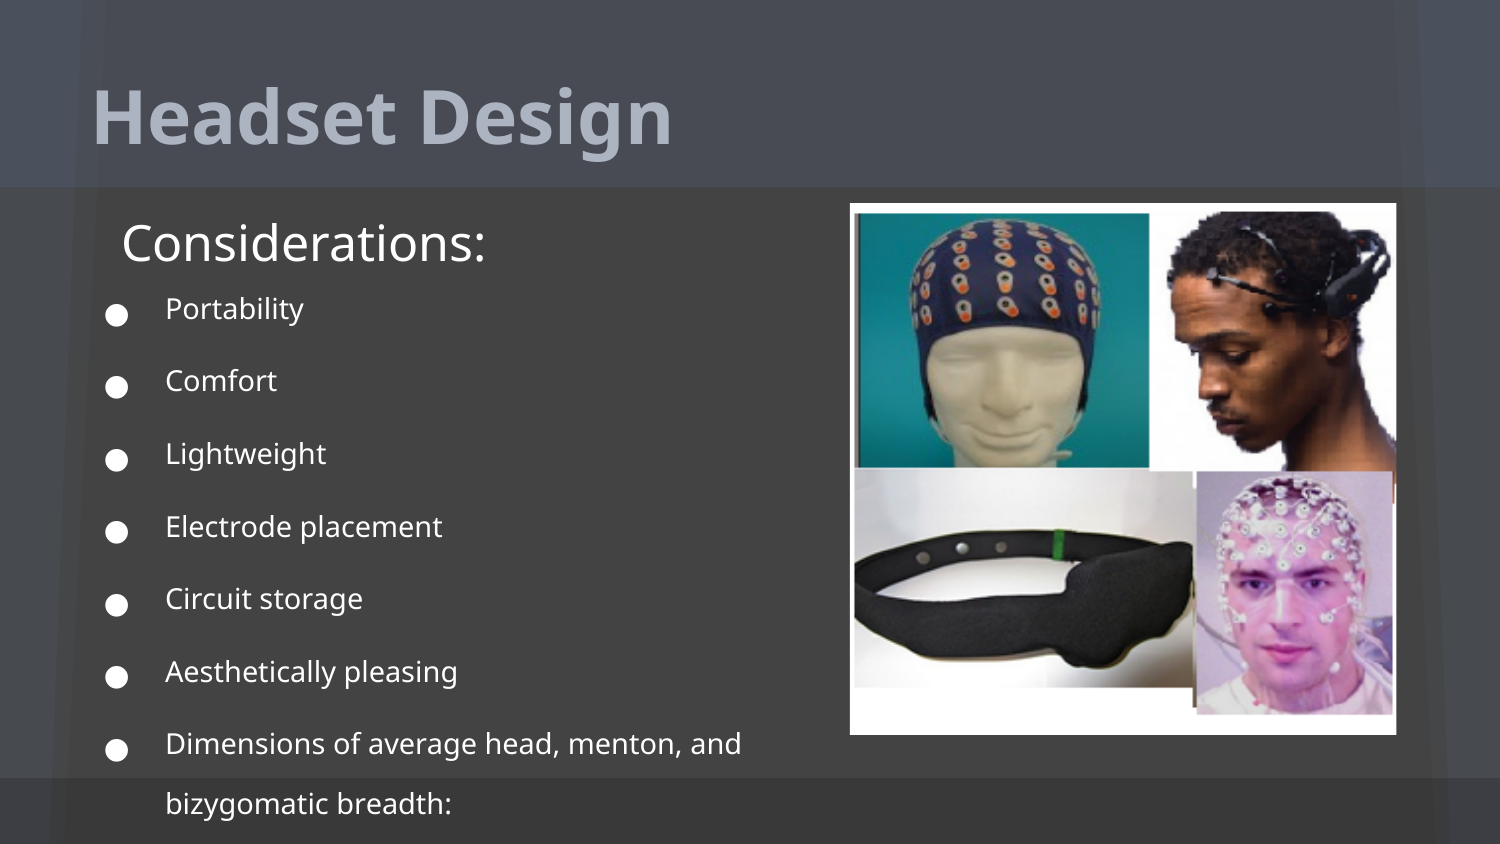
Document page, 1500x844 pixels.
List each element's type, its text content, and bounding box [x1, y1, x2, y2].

text_box [849, 203, 1397, 735]
list Considerations: Portability Comfort Lightweight Electrode placement Circuit storage Aesthetically pleasing Dimensions of average head, menton, and bizygomatic breadth: 14.5 cm, 24.1 cm, and 13.9 cm. [75, 196, 775, 808]
title Headset Design [75, 33, 1425, 175]
